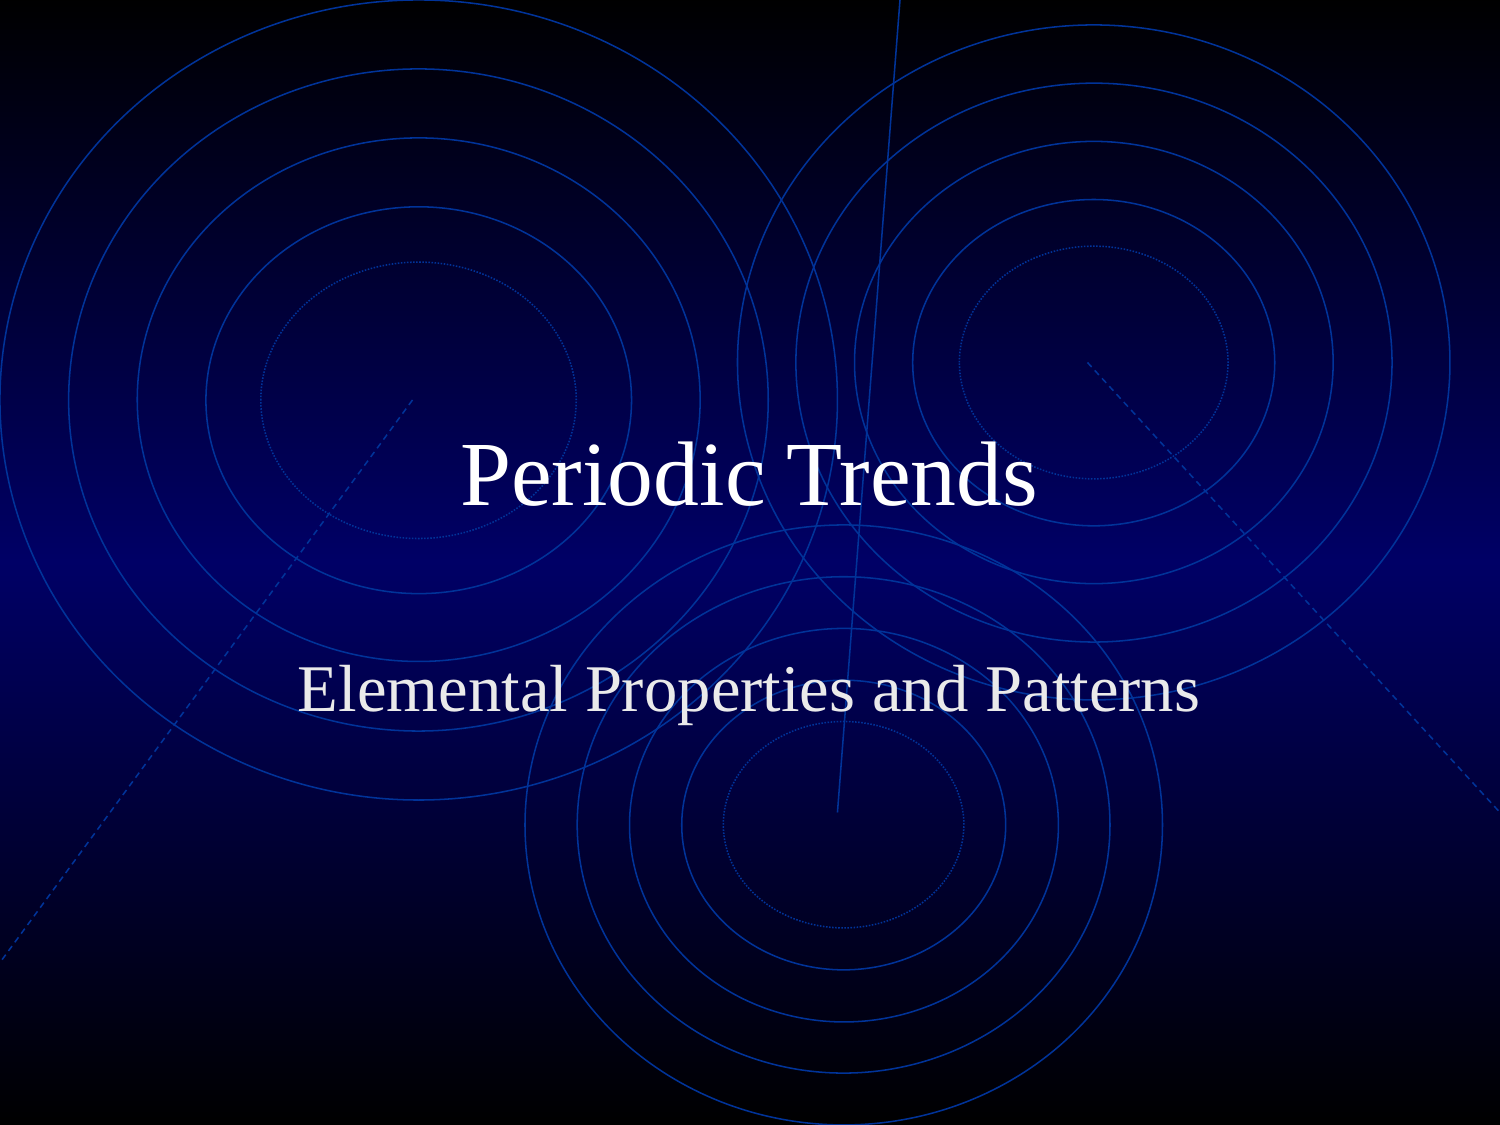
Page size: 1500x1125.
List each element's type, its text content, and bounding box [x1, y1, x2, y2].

subtitle Elemental Properties and Patterns [225, 637, 1275, 925]
title Periodic Trends [112, 375, 1388, 563]
